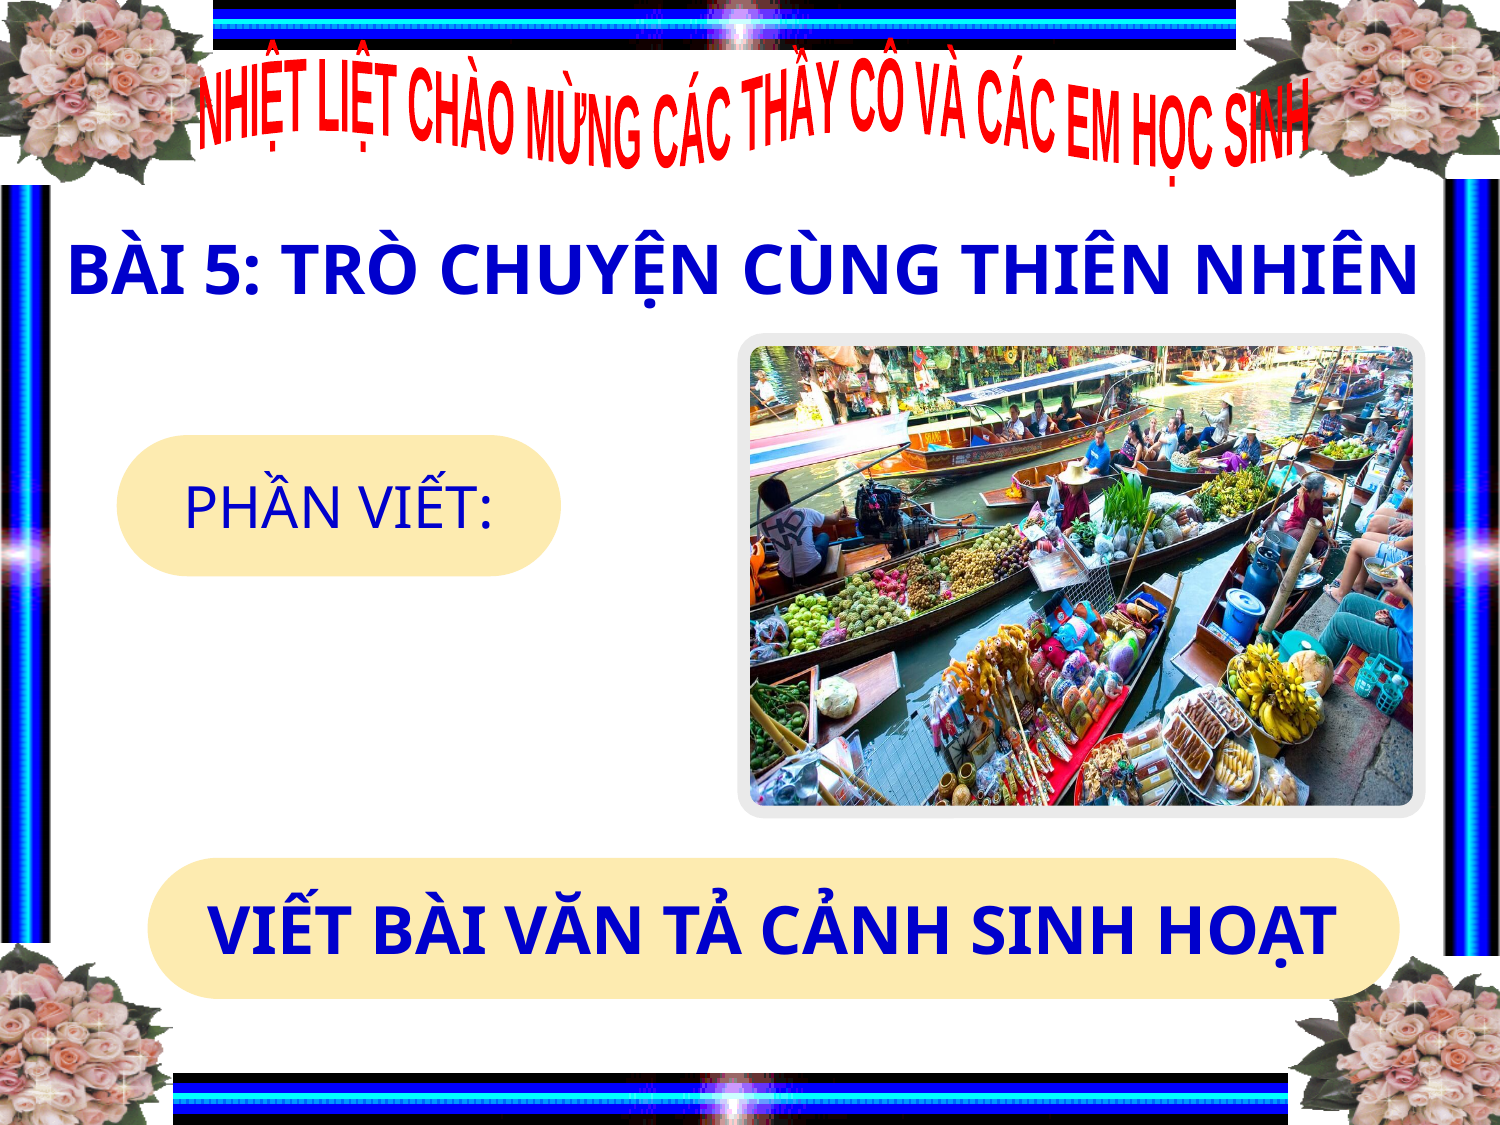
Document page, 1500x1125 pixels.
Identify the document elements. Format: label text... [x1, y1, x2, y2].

text_box PHẦN VIẾT: [114, 433, 564, 535]
text_box VIẾT BÀI VĂN TẢ CẢNH SINH HOẠT [145, 855, 1402, 1002]
picture [0, 0, 1500, 1125]
text_box BÀI 5: TRÒ CHUYỆN CÙNG THIÊN NHIÊN [51, 217, 1443, 316]
